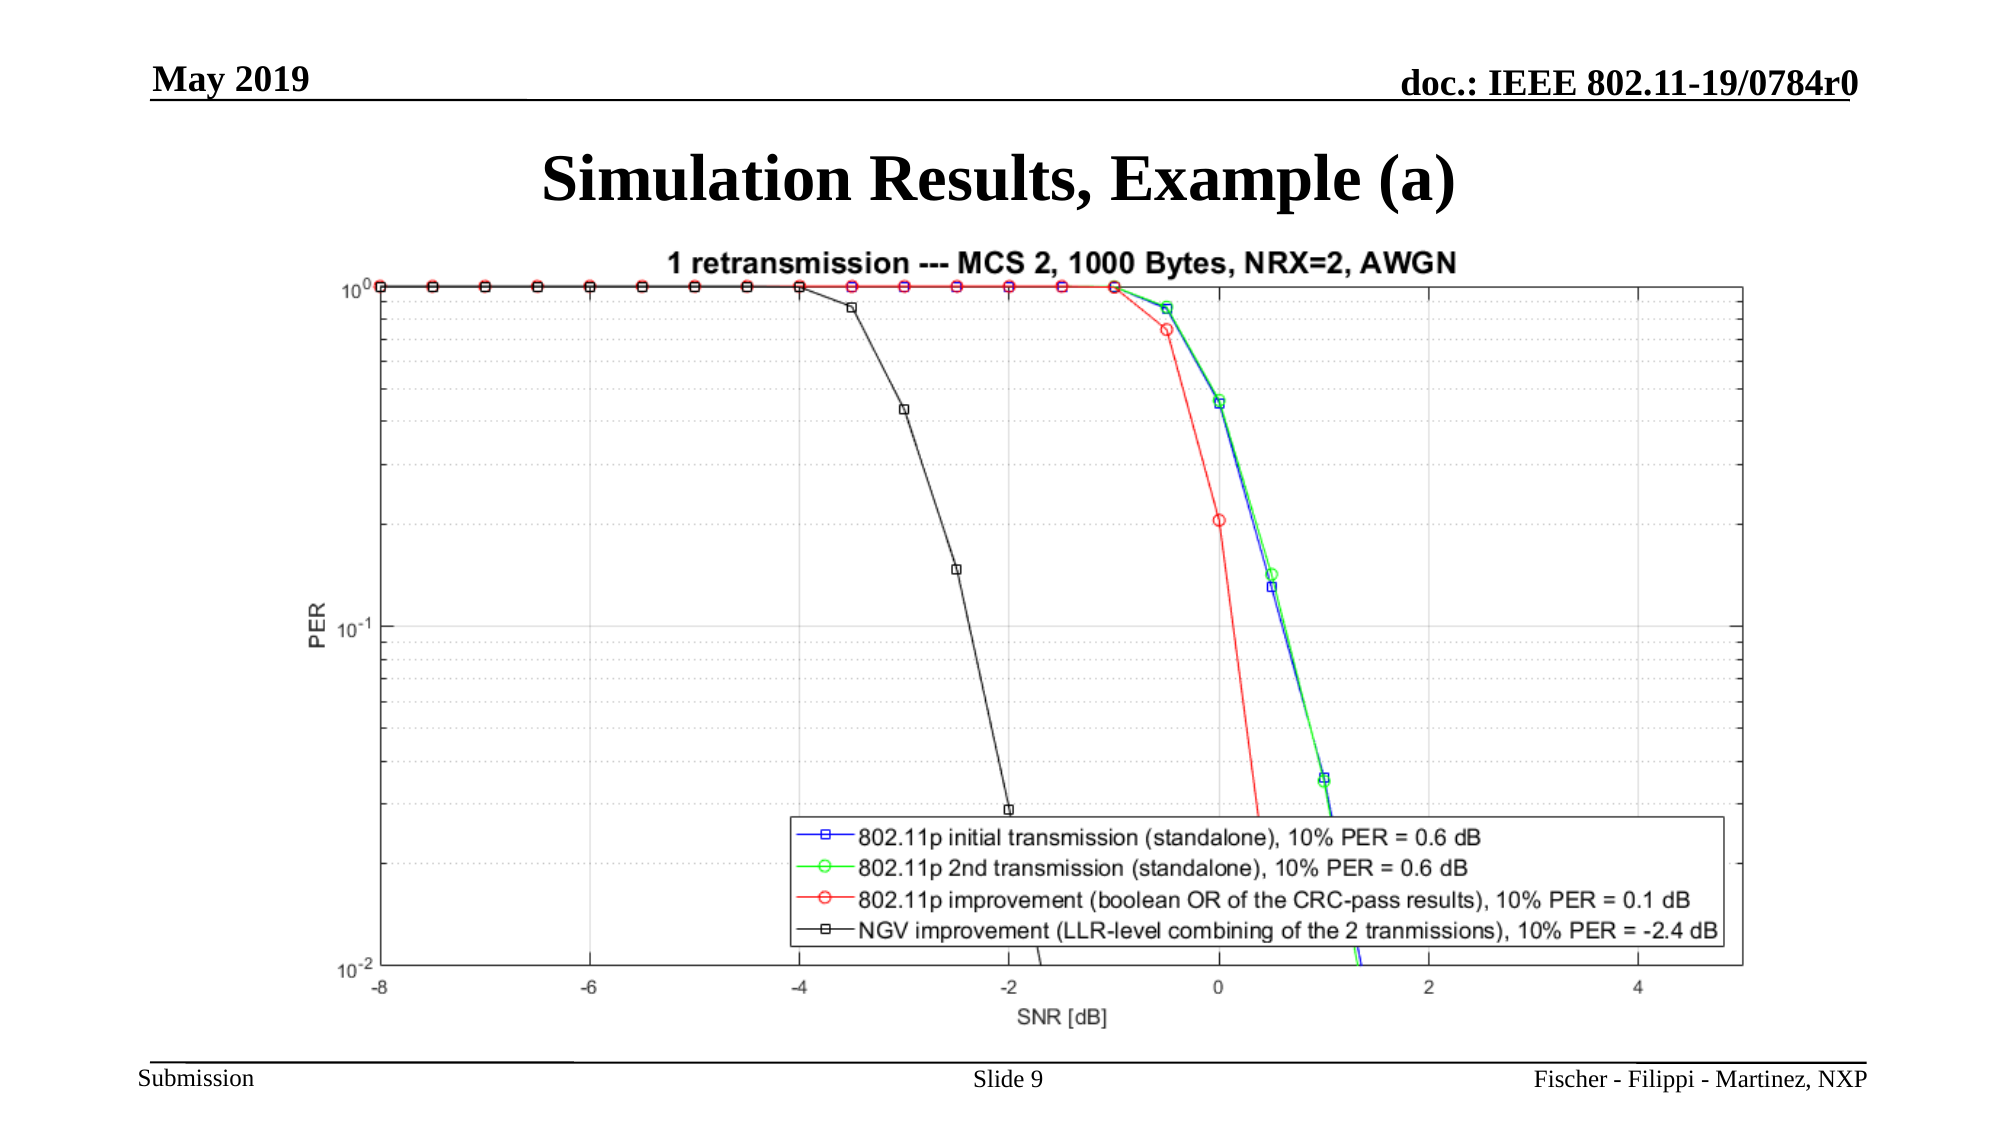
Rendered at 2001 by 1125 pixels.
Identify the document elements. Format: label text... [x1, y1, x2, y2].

slide_number Slide 9 [950, 1069, 1067, 1123]
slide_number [152, 54, 563, 100]
picture [152, 224, 1911, 1058]
title Simulation Results, Example (a) [149, 108, 1850, 226]
footer Fischer - Filippi - Martinez, NXP [1171, 1069, 1869, 1093]
